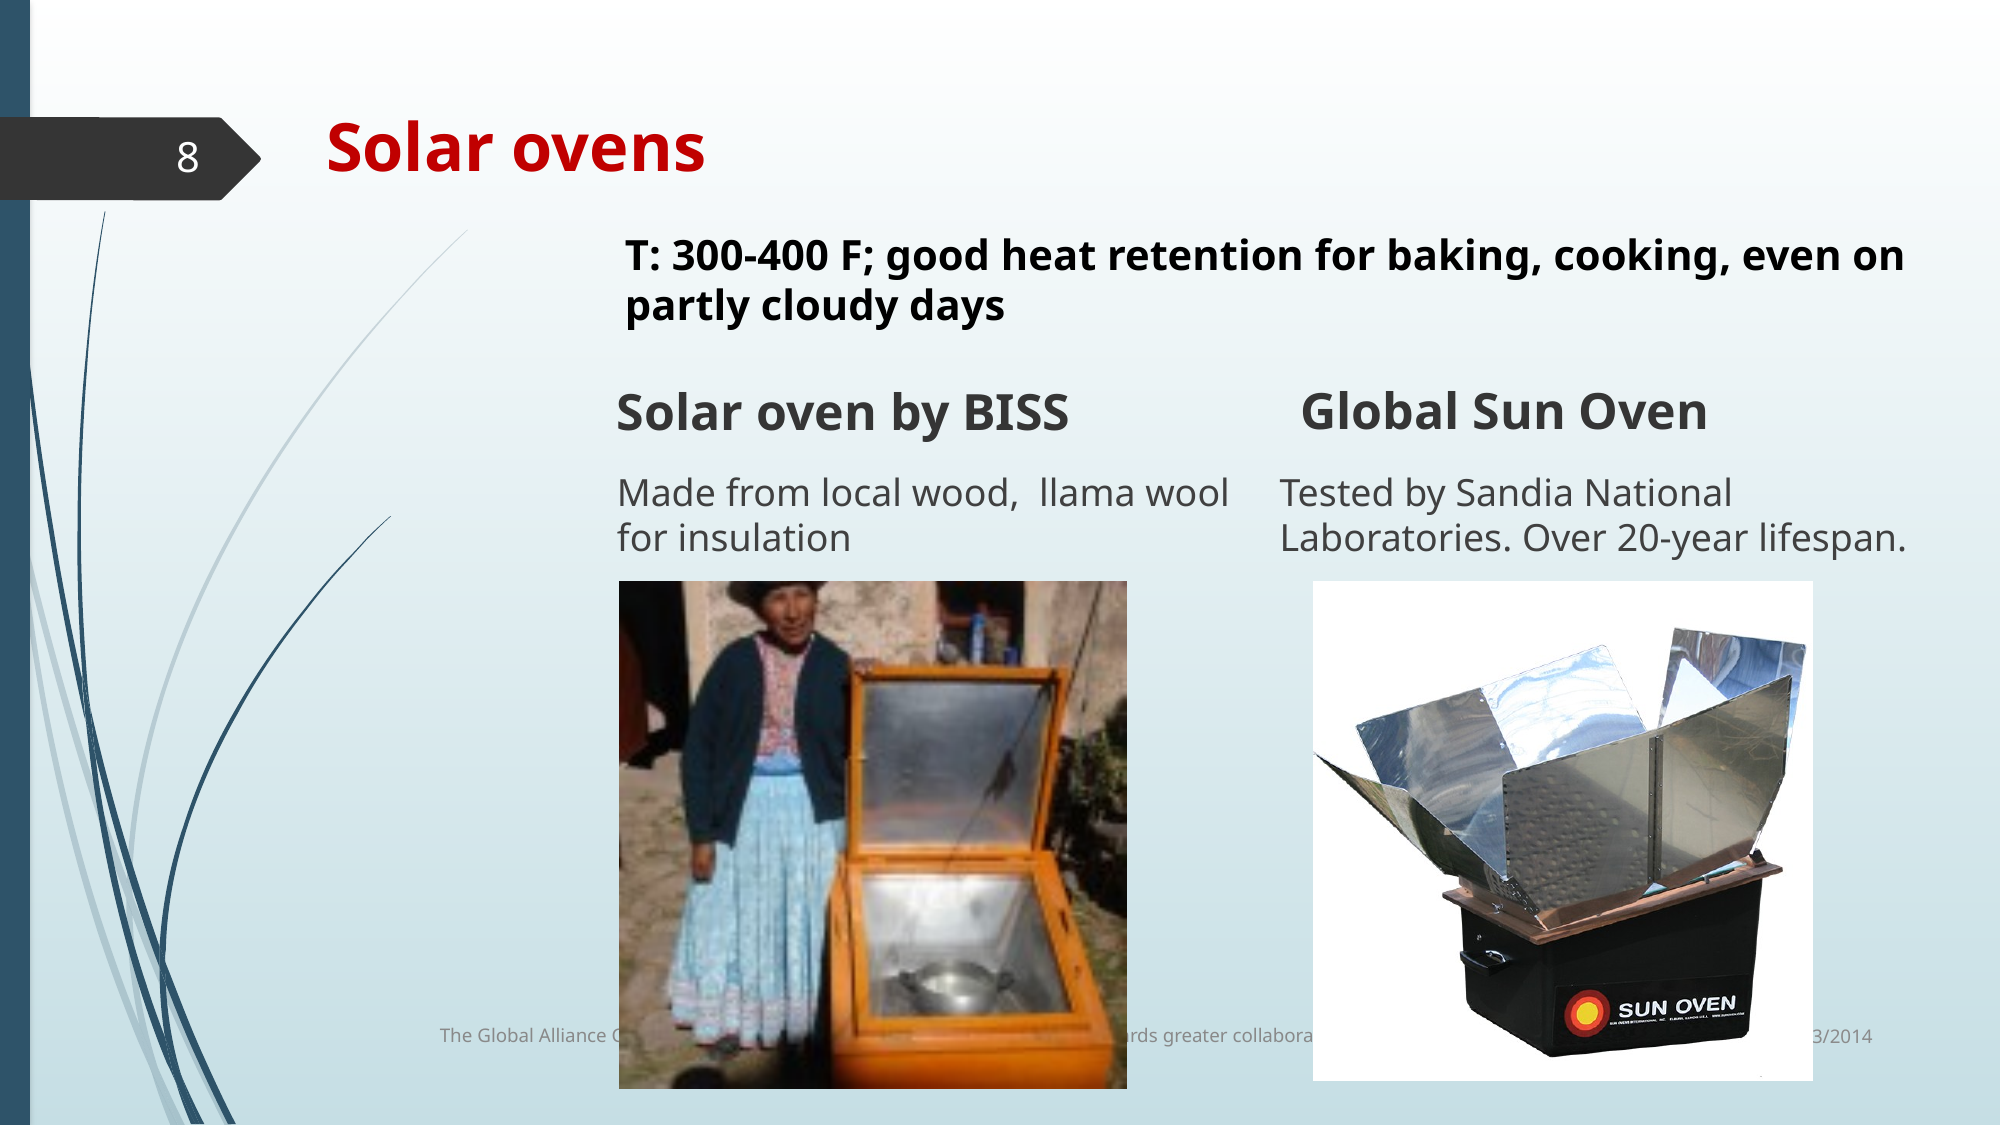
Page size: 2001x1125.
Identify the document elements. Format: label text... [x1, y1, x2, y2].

slide_number 8 [87, 129, 216, 189]
footer The Global Alliance Clean Cookstoves and the Solar Cooking Community : towards greater collaboration [424, 1006, 613, 1067]
text_box T: 300-400 F; good heat retention for baking, cooking, even on partly cloudy days [610, 212, 1961, 346]
text_box Made from local wood, llama wool for insulation [602, 461, 1264, 998]
text_box Tested by Sandia National Laboratories. Over 20-year lifespan. [1264, 461, 1945, 1005]
text_box Solar oven by BISS [602, 370, 1103, 448]
picture [1313, 581, 1814, 1081]
text_box Global Sun Oven [1285, 361, 1949, 447]
footer The Global Alliance Clean Cookstoves and the Solar Cooking Community : towards greater collaboration [1132, 1006, 1308, 1067]
picture [618, 581, 1127, 1090]
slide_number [1817, 1005, 1888, 1067]
text_box Solar ovens [311, 97, 1148, 235]
